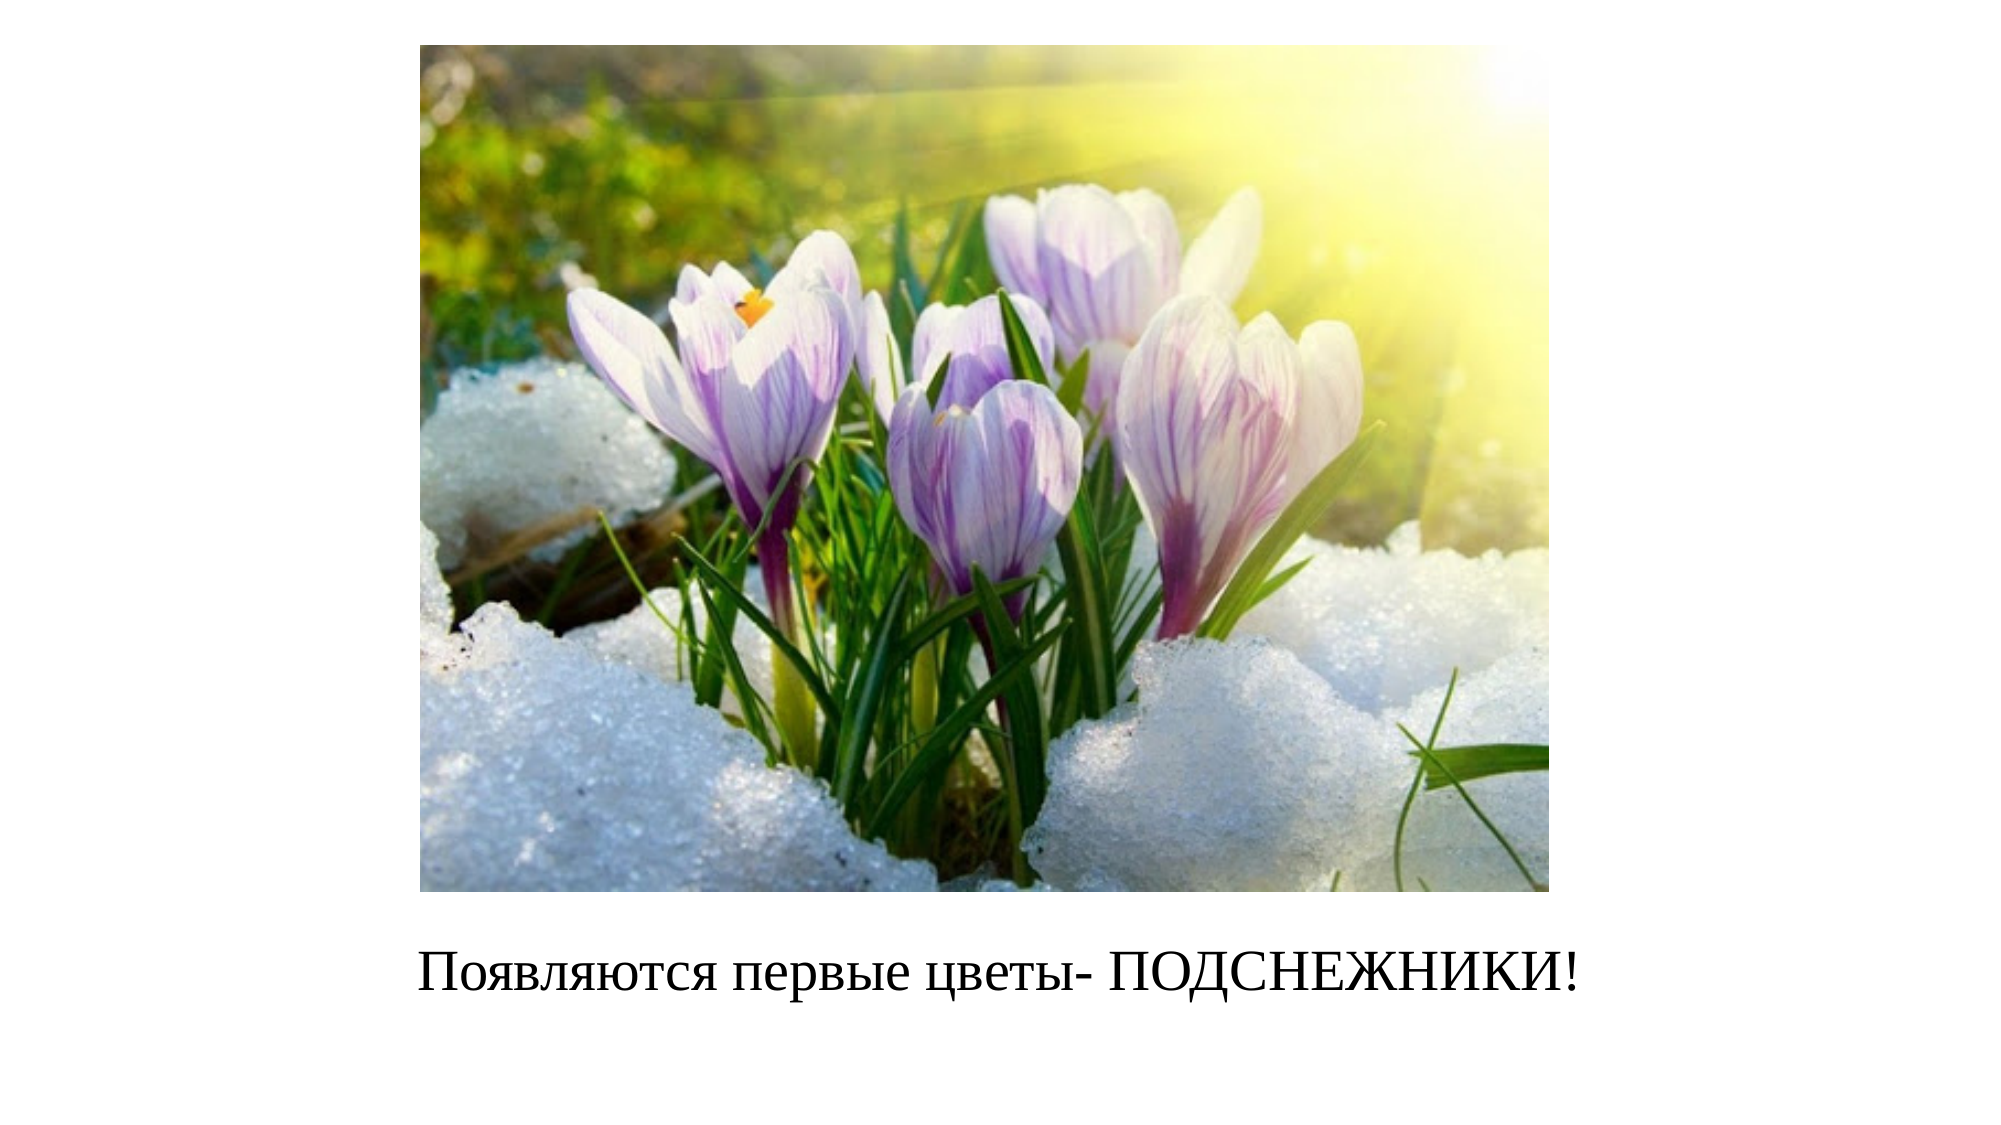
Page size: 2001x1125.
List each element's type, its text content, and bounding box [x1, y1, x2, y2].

picture [420, 45, 1549, 892]
title Появляются первые цветы- ПОДСНЕЖНИКИ! [137, 891, 1863, 1053]
